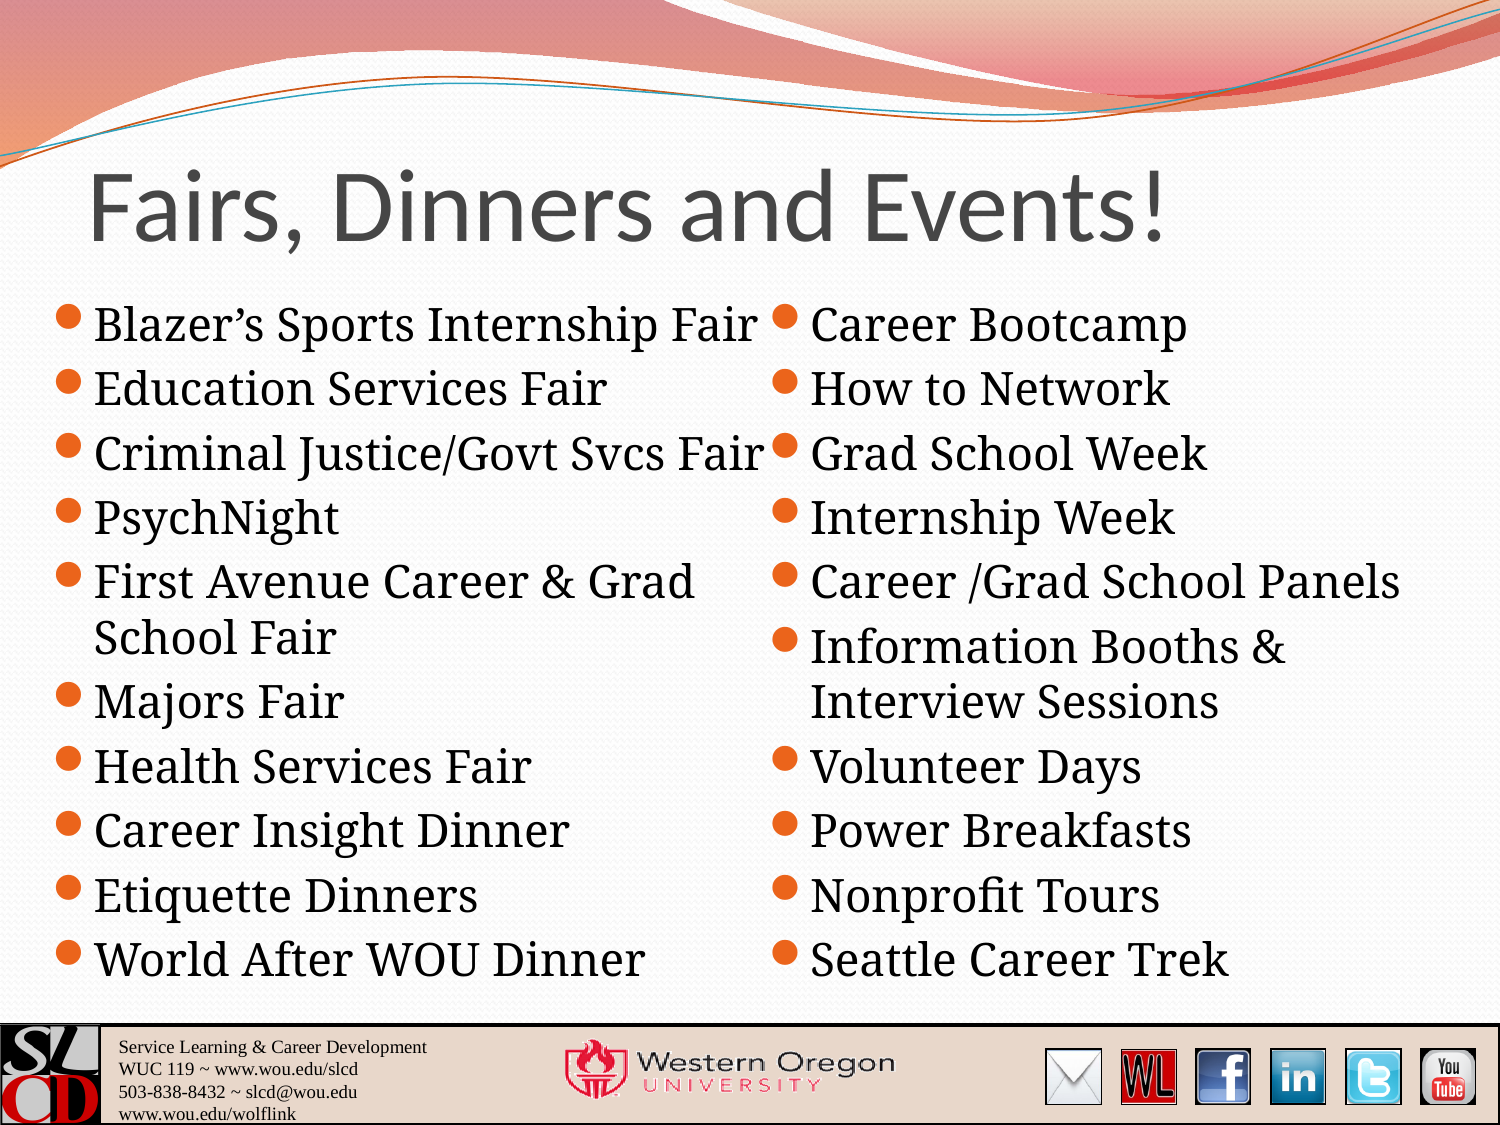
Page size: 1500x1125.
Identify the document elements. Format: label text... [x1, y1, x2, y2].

text_box Blazer’s Sports Internship Fair Education Services Fair Criminal Justice/Govt Svcs Fair PsychNight First Avenue Career & Grad School Fair Majors Fair Health Services Fair Career Insight Dinner Etiquette Dinners World After WOU Dinner Career Bootcamp How to Network Grad School Week Internship Week Career /Grad School Panels Information Booths & Interview Sessions Volunteer Days Power Breakfasts Nonprofit Tours Seattle Career Trek [37, 287, 1500, 1013]
picture [1421, 1049, 1476, 1105]
title Fairs, Dinners and Events! [87, 75, 1438, 263]
picture [562, 1024, 926, 1101]
picture [1271, 1049, 1326, 1104]
picture [1346, 1049, 1401, 1105]
picture [1196, 1049, 1251, 1105]
picture [0, 1024, 101, 1125]
text_box [0, 1023, 1500, 1125]
text_box Service Learning & Career Development WUC 119 ~ www.wou.edu/slcd 503-838-8432 ~ slcd@wou.edu www.wou.edu/wolflink [112, 1028, 450, 1125]
picture [1046, 1049, 1102, 1105]
picture [1121, 1049, 1176, 1105]
